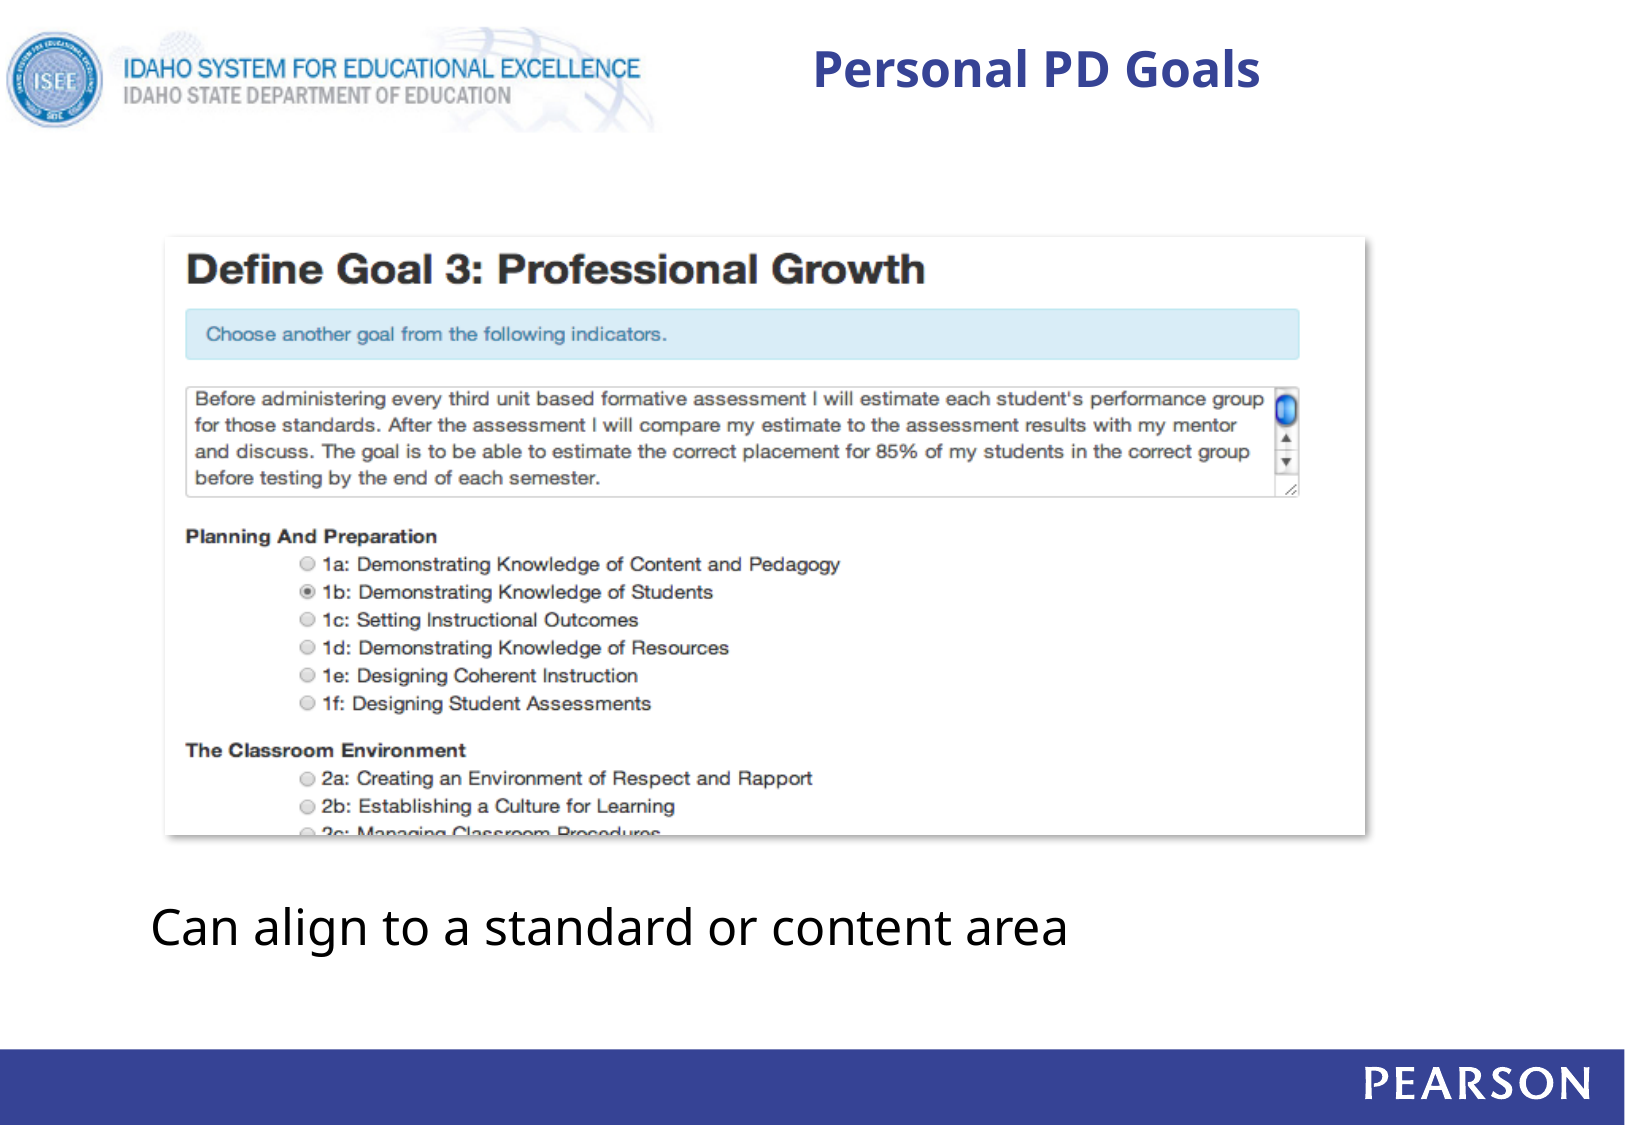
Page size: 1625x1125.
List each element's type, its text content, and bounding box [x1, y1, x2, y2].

picture [5, 24, 663, 150]
title Personal PD Goals [811, 37, 1559, 150]
picture [164, 236, 1365, 836]
text_box Can align to a standard or content area [135, 887, 1313, 963]
